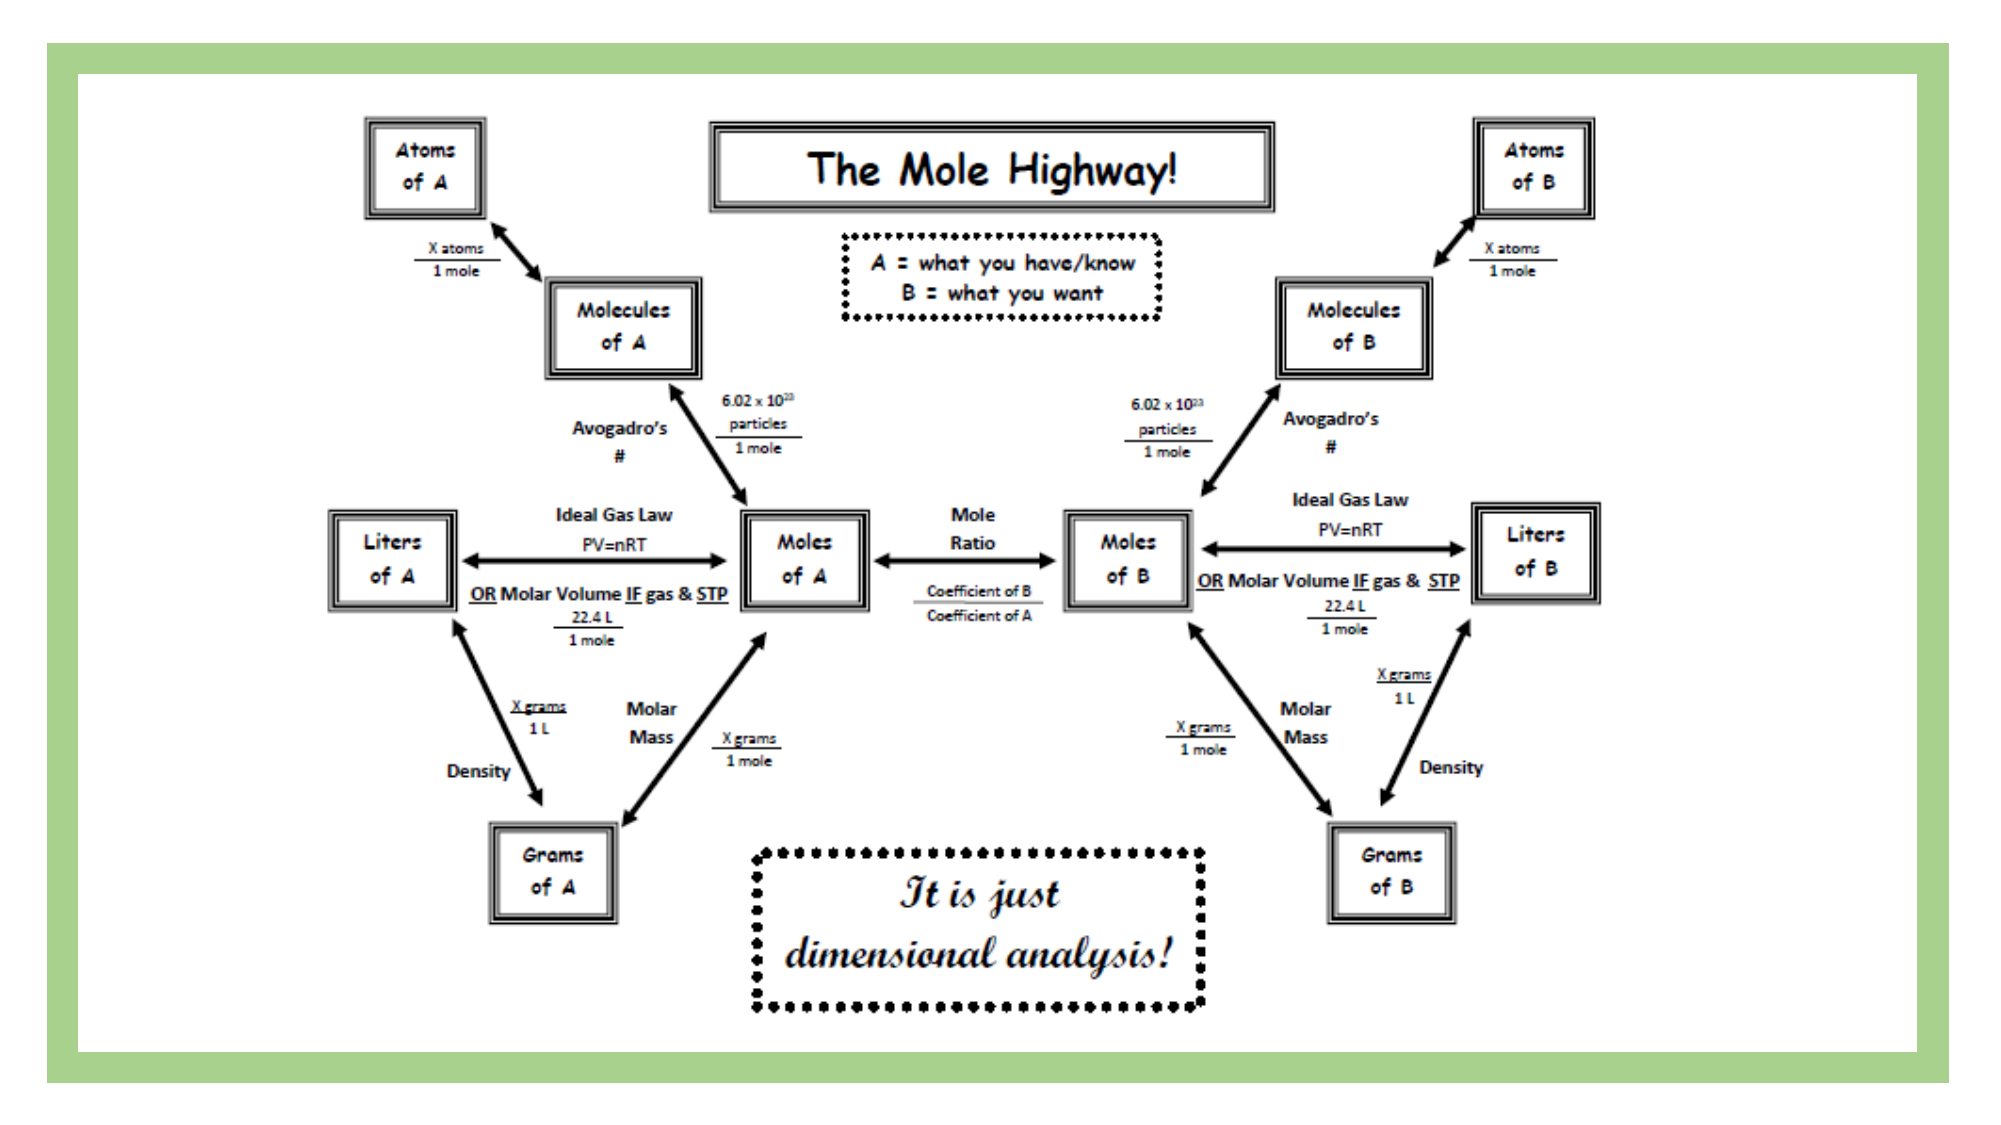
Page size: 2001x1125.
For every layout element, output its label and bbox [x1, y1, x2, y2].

text_box [61, 57, 1934, 1068]
picture [311, 90, 1624, 1036]
